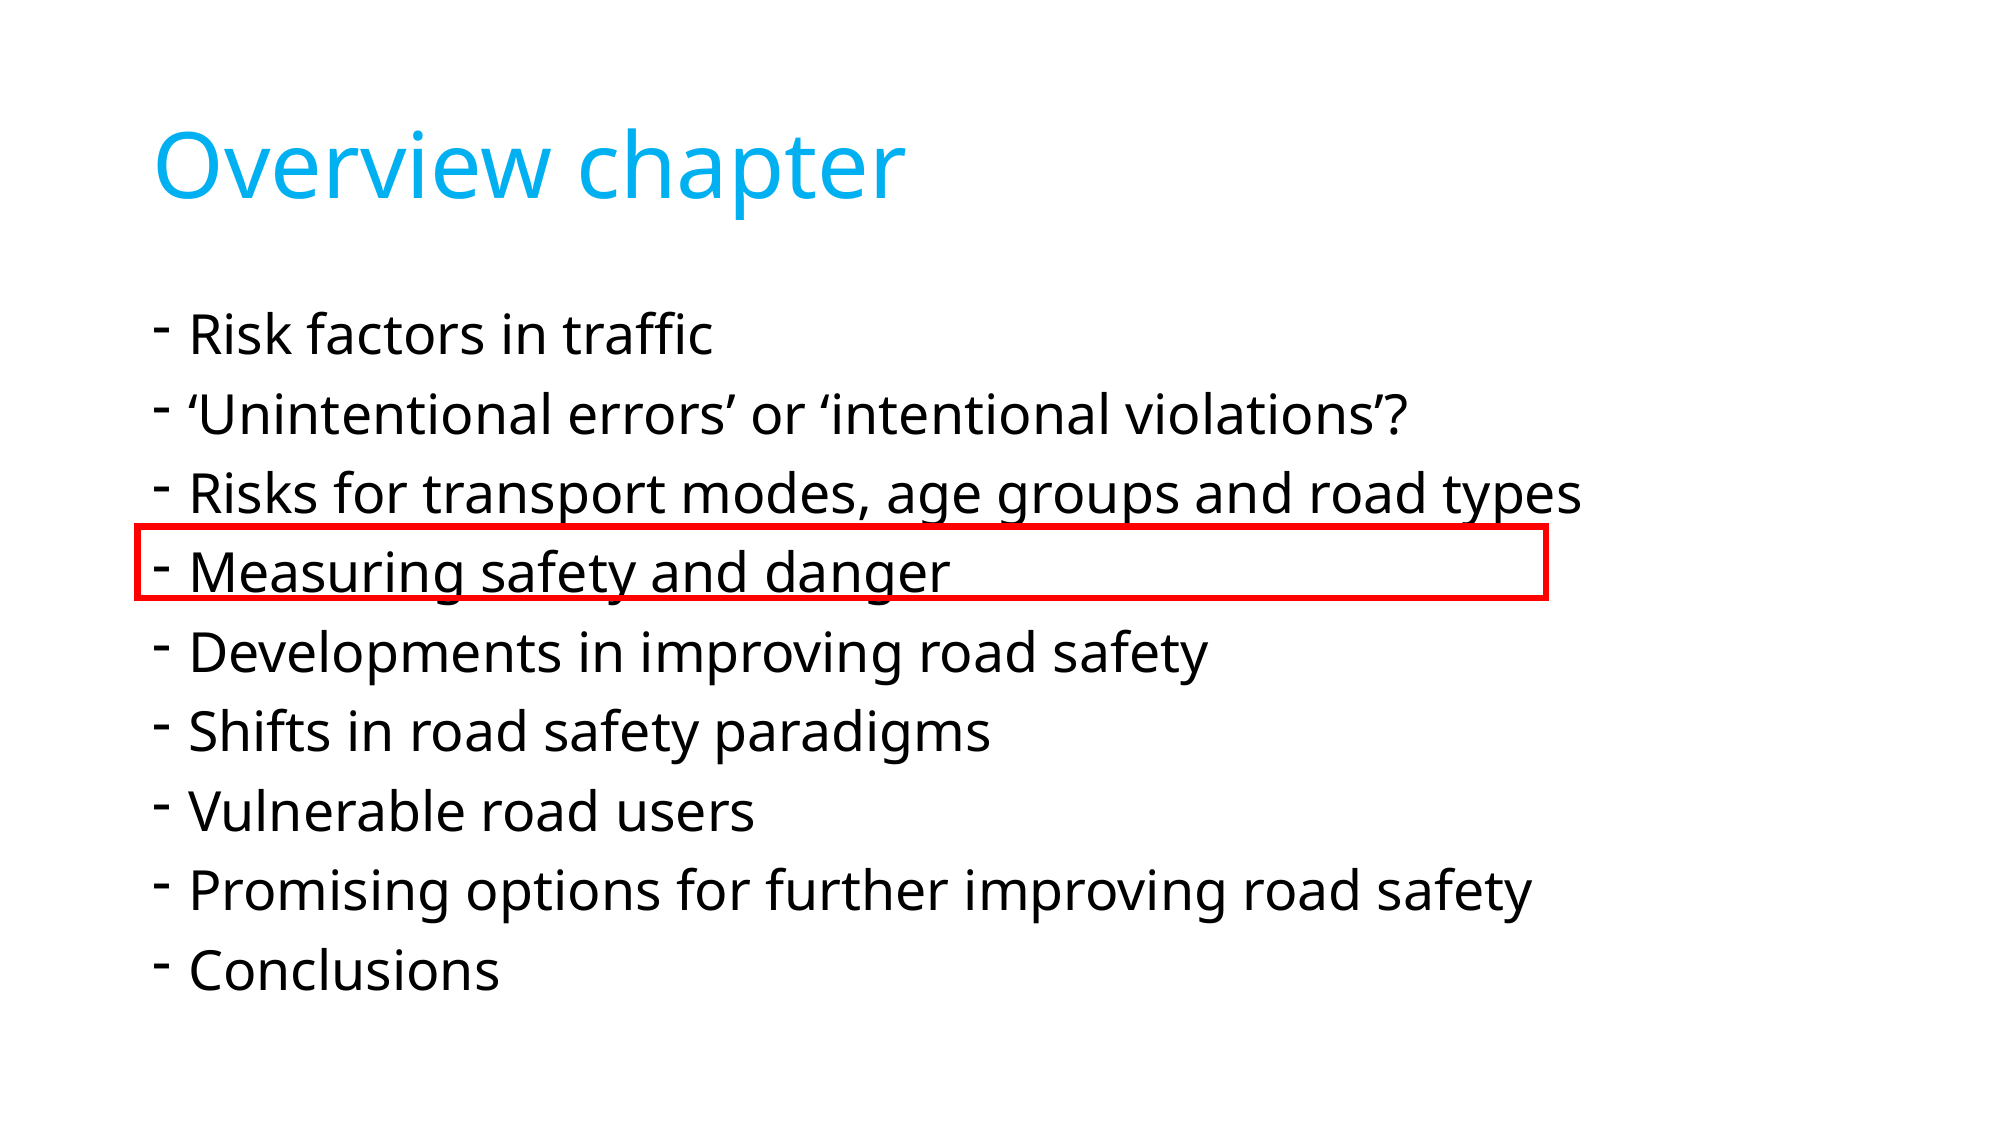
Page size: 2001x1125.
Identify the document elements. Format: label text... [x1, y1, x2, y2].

list Risk factors in traffic ‘Unintentional errors’ or ‘intentional violations’? Risks for transport modes, age groups and road types Measuring safety and danger Developments in improving road safety Shifts in road safety paradigms Vulnerable road users Promising options for further improving road safety Conclusions [137, 299, 1863, 1014]
title Overview chapter [137, 59, 1863, 278]
text_box [136, 525, 1547, 599]
